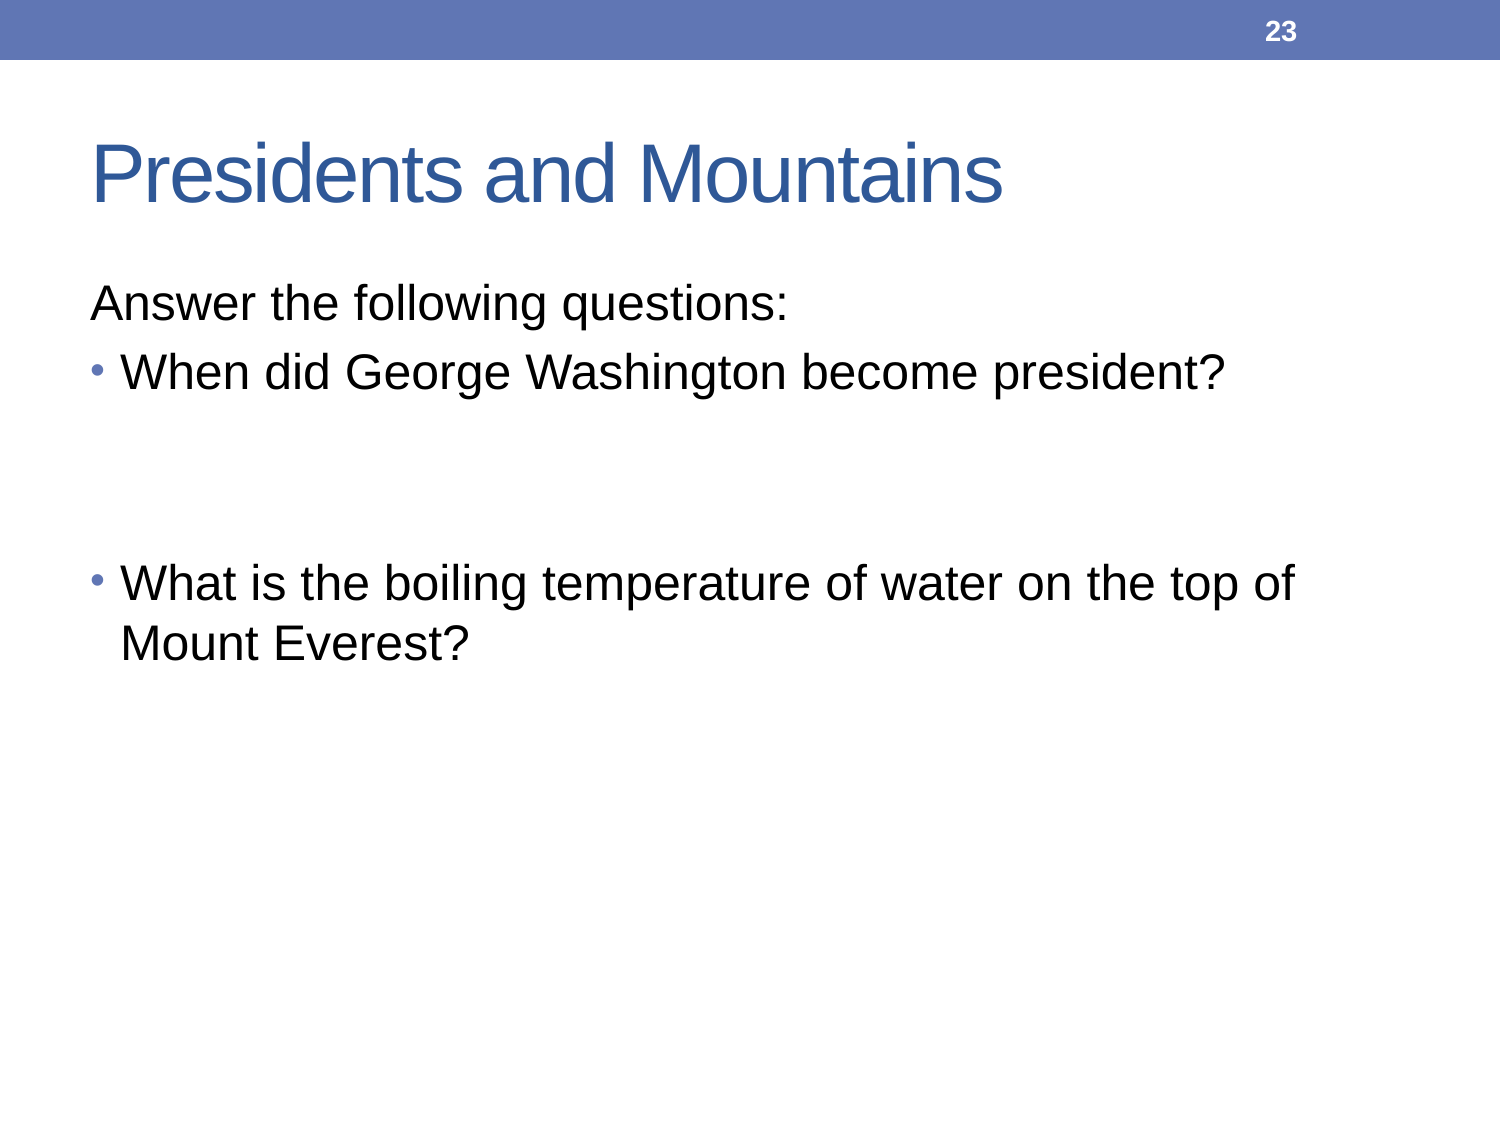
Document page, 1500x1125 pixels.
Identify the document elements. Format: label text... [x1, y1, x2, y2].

slide_number 23 [1250, 3, 1425, 57]
list Answer the following questions: When did George Washington become president? What is the boiling temperature of water on the top of Mount Everest? [75, 262, 1425, 1063]
title Presidents and Mountains [75, 87, 1425, 250]
